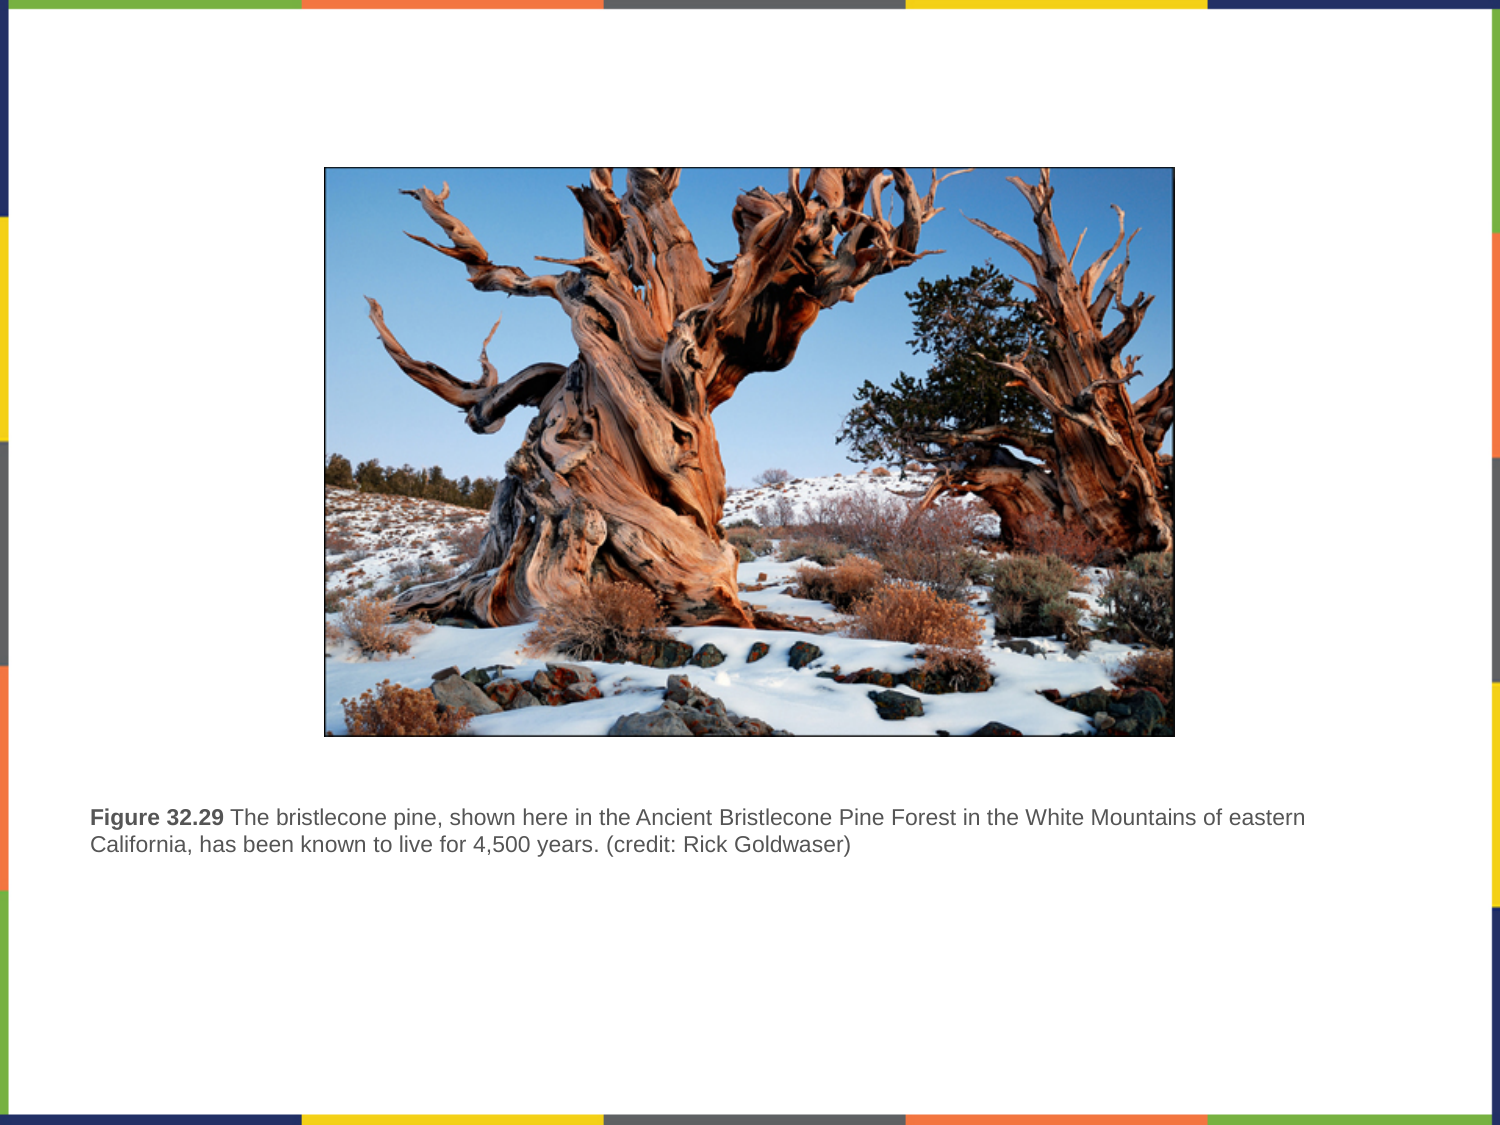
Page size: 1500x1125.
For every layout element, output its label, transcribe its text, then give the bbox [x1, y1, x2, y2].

picture [0, 0, 1500, 1125]
list Figure 32.29 The bristlecone pine, shown here in the Ancient Bristlecone Pine Forest in the White Mountains of eastern California, has been known to live for 4,500 years. (credit: Rick Goldwaser) [75, 794, 1398, 986]
